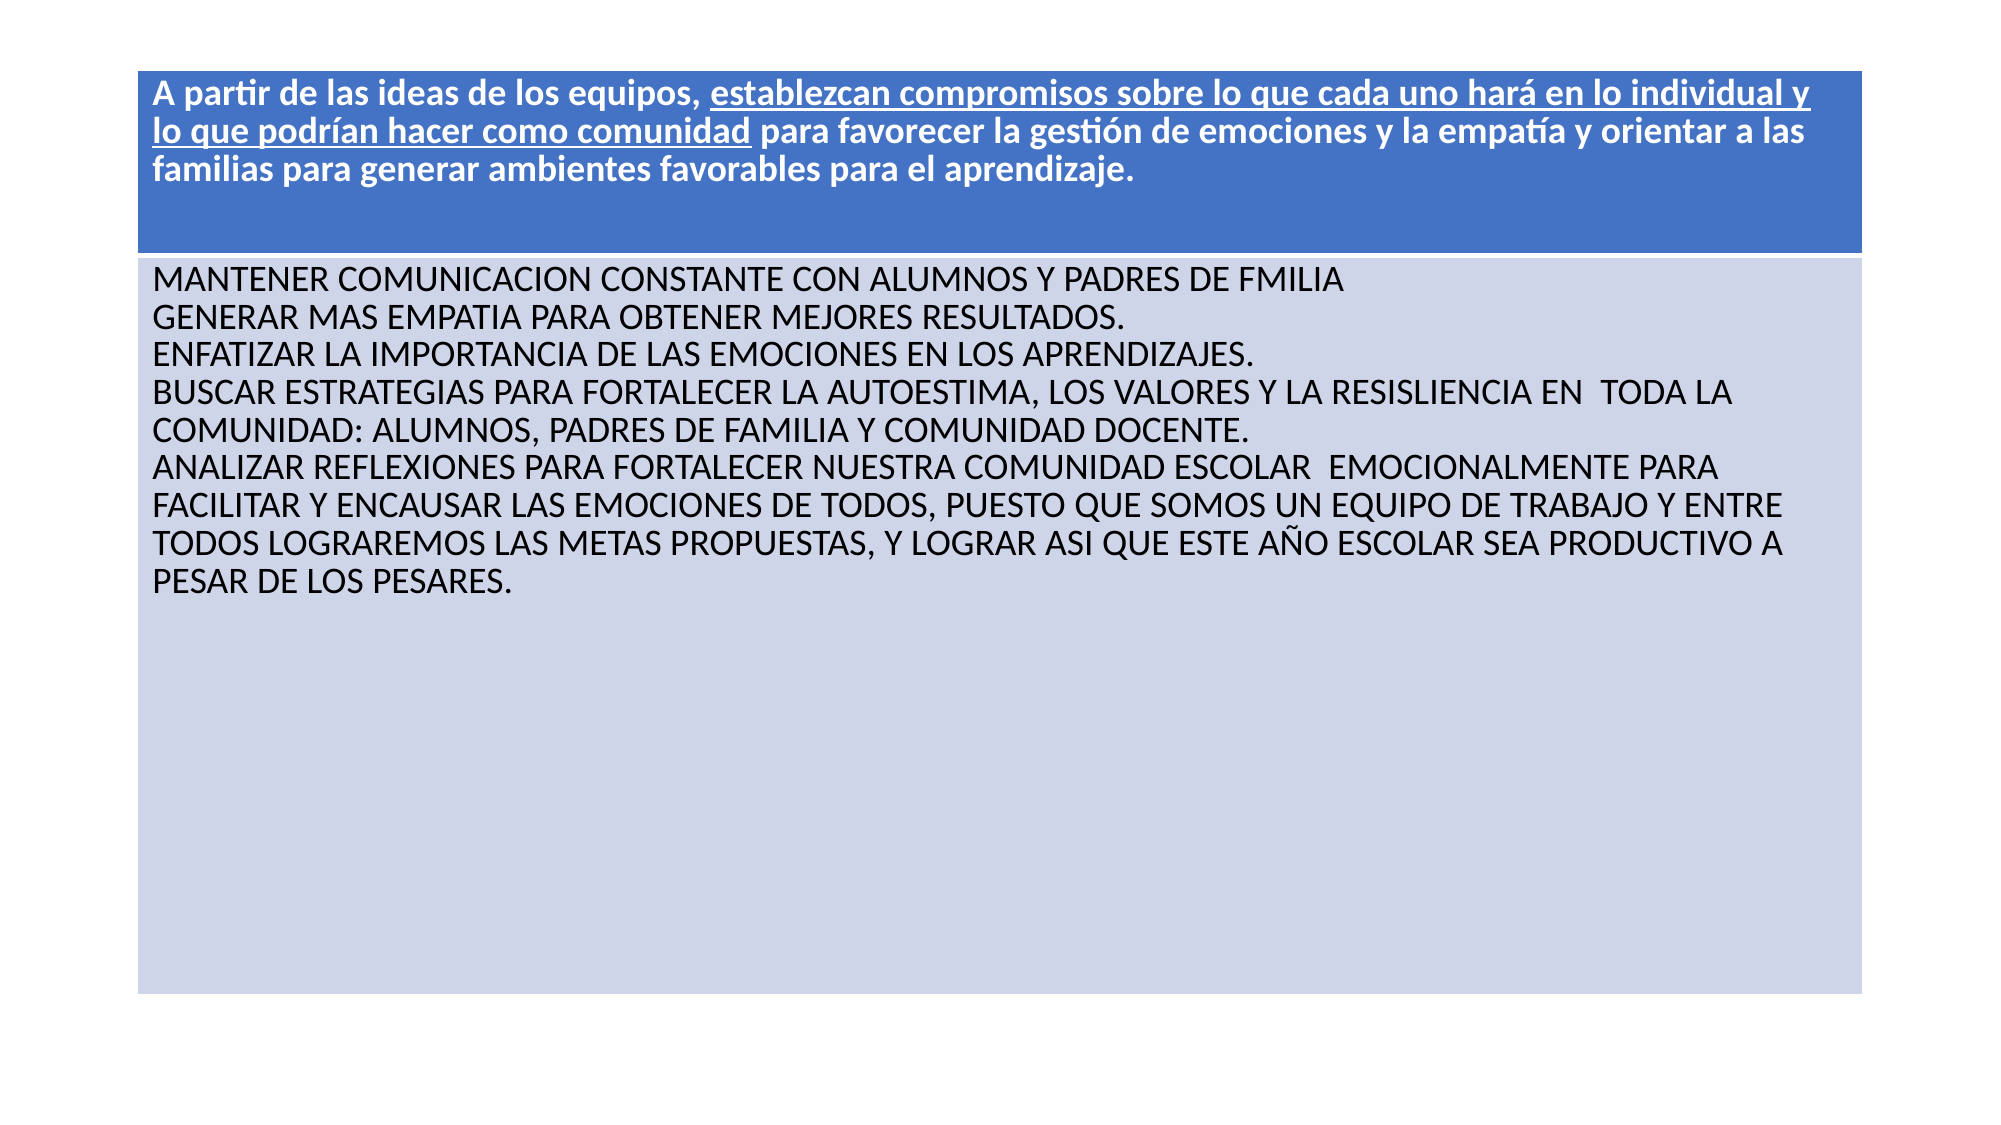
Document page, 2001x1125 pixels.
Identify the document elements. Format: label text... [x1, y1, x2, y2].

table_cell MANTENER COMUNICACION CONSTANTE CON ALUMNOS Y PADRES DE FMILIA GENERAR MAS EMPATIA PARA OBTENER MEJORES RESULTADOS. ENFATIZAR LA IMPORTANCIA DE LAS EMOCIONES EN LOS APRENDIZAJES. BUSCAR ESTRATEGIAS PARA FORTALECER LA AUTOESTIMA, LOS VALORES Y LA RESISLIENCIA EN TODA LA COMUNIDAD: ALUMNOS, PADRES DE FAMILIA Y COMUNIDAD DOCENTE. ANALIZAR REFLEXIONES PARA FORTALECER NUESTRA COMUNIDAD ESCOLAR EMOCIONALMENTE PARA FACILITAR Y ENCAUSAR LAS EMOCIONES DE TODOS, PUESTO QUE SOMOS UN EQUIPO DE TRABAJO Y ENTRE TODOS LOGRAREMOS LAS METAS PROPUESTAS, Y LOGRAR ASI QUE ESTE AÑO ESCOLAR SEA PRODUCTIVO A PESAR DE LOS PESARES. [138, 258, 1862, 994]
table_header A partir de las ideas de los equipos, establezcan compromisos sobre lo que cada uno hará en lo individual y lo que podrían hacer como comunidad para favorecer la gestión de emociones y la empatía y orientar a las familias para generar ambientes favorables para el aprendizaje. [138, 71, 1862, 253]
